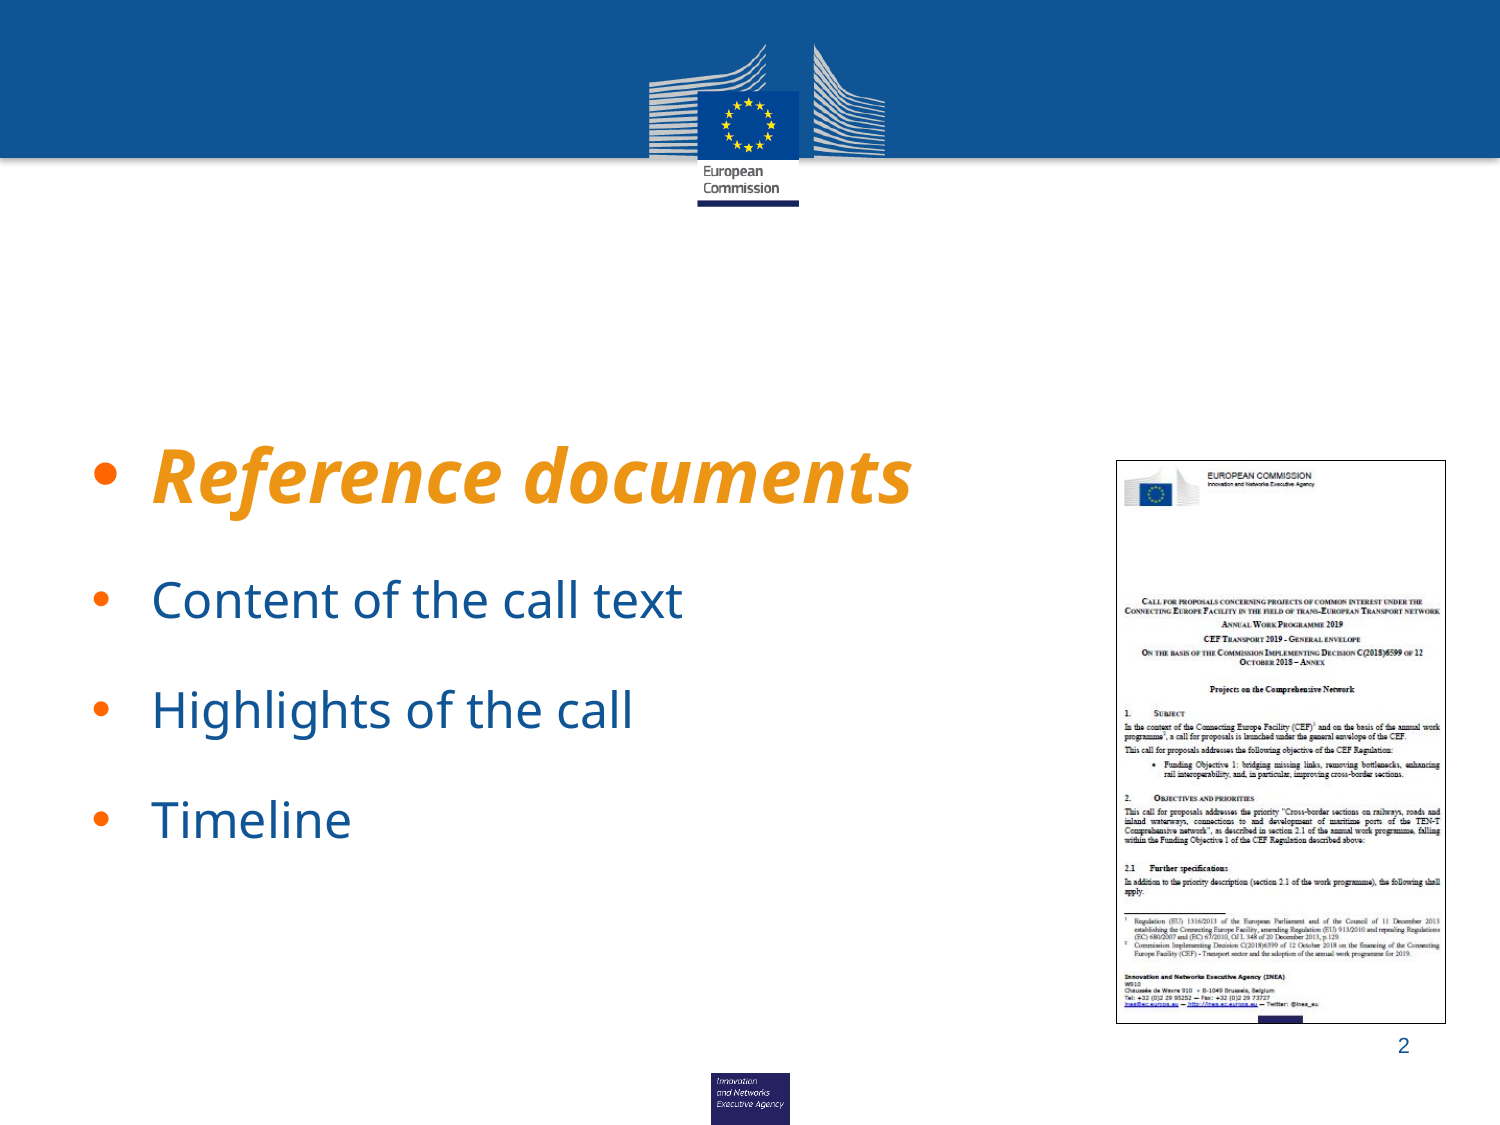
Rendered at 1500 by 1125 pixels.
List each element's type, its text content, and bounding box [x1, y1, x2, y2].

picture [711, 1073, 790, 1125]
picture [649, 43, 885, 207]
list Reference documents Content of the call text Highlights of the call Timeline [76, 420, 1427, 1024]
picture [1115, 460, 1447, 1024]
slide_number 2 [1074, 1024, 1425, 1103]
